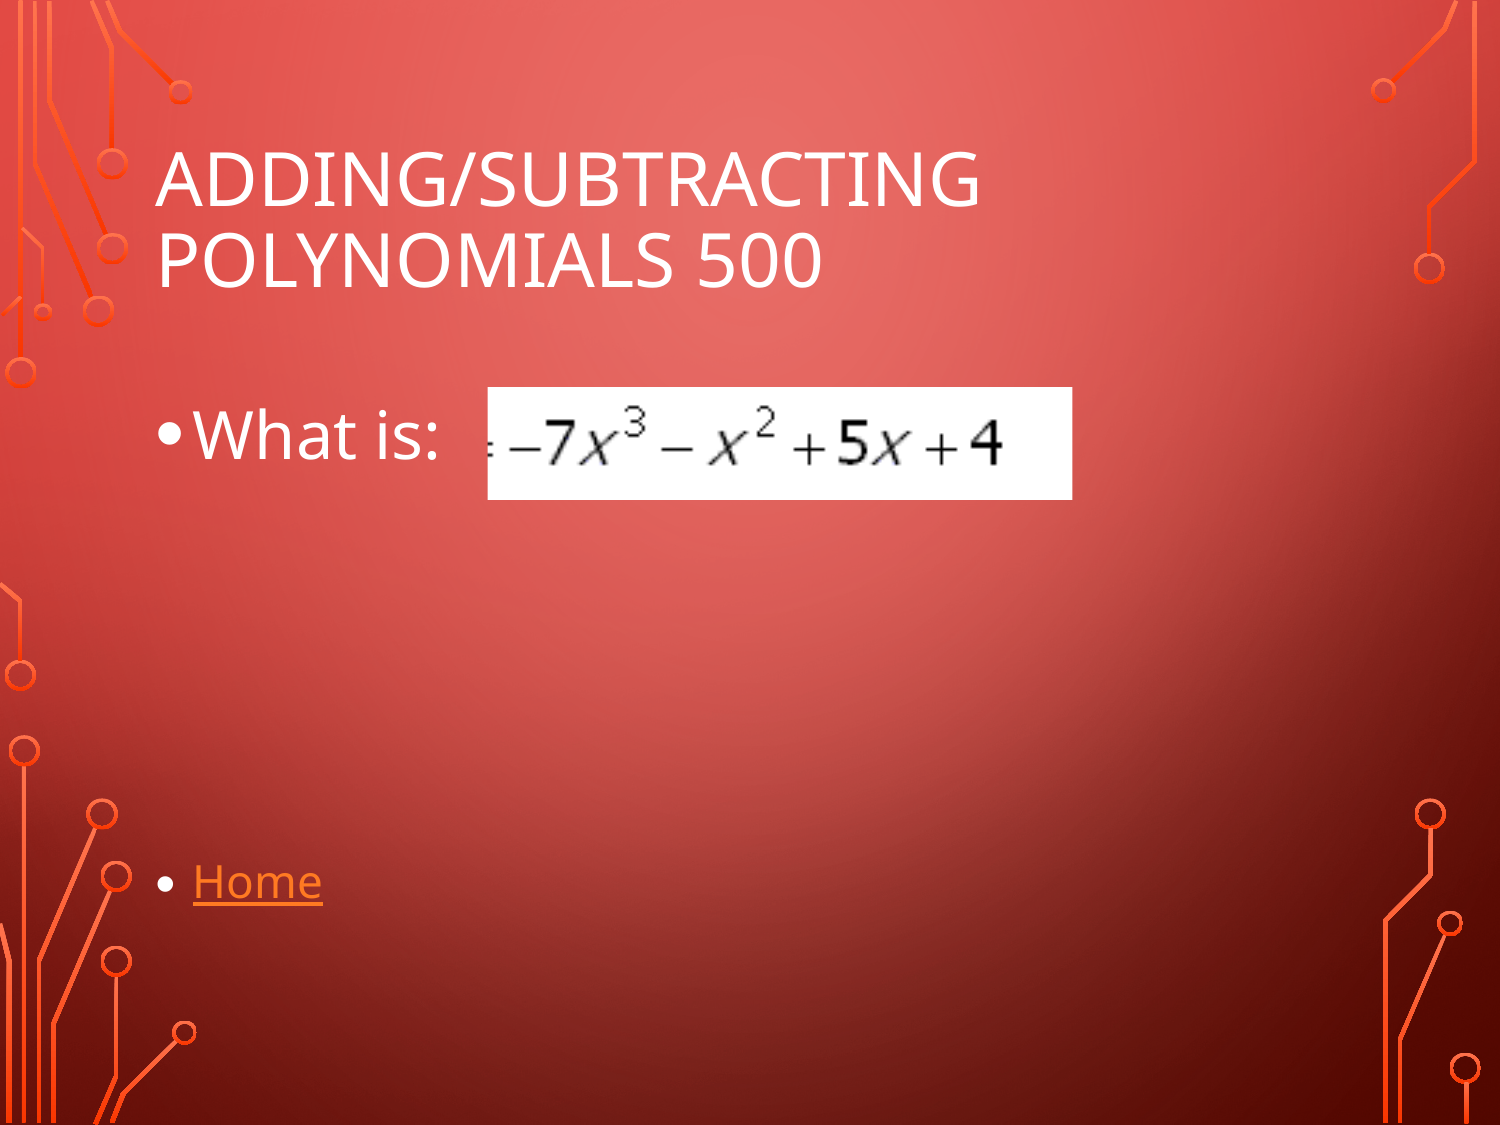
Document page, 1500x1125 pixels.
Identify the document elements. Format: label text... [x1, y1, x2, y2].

title Adding/Subtracting Polynomials 500 [140, 101, 1360, 344]
picture [487, 387, 1073, 501]
list What is: Home [140, 369, 1360, 950]
